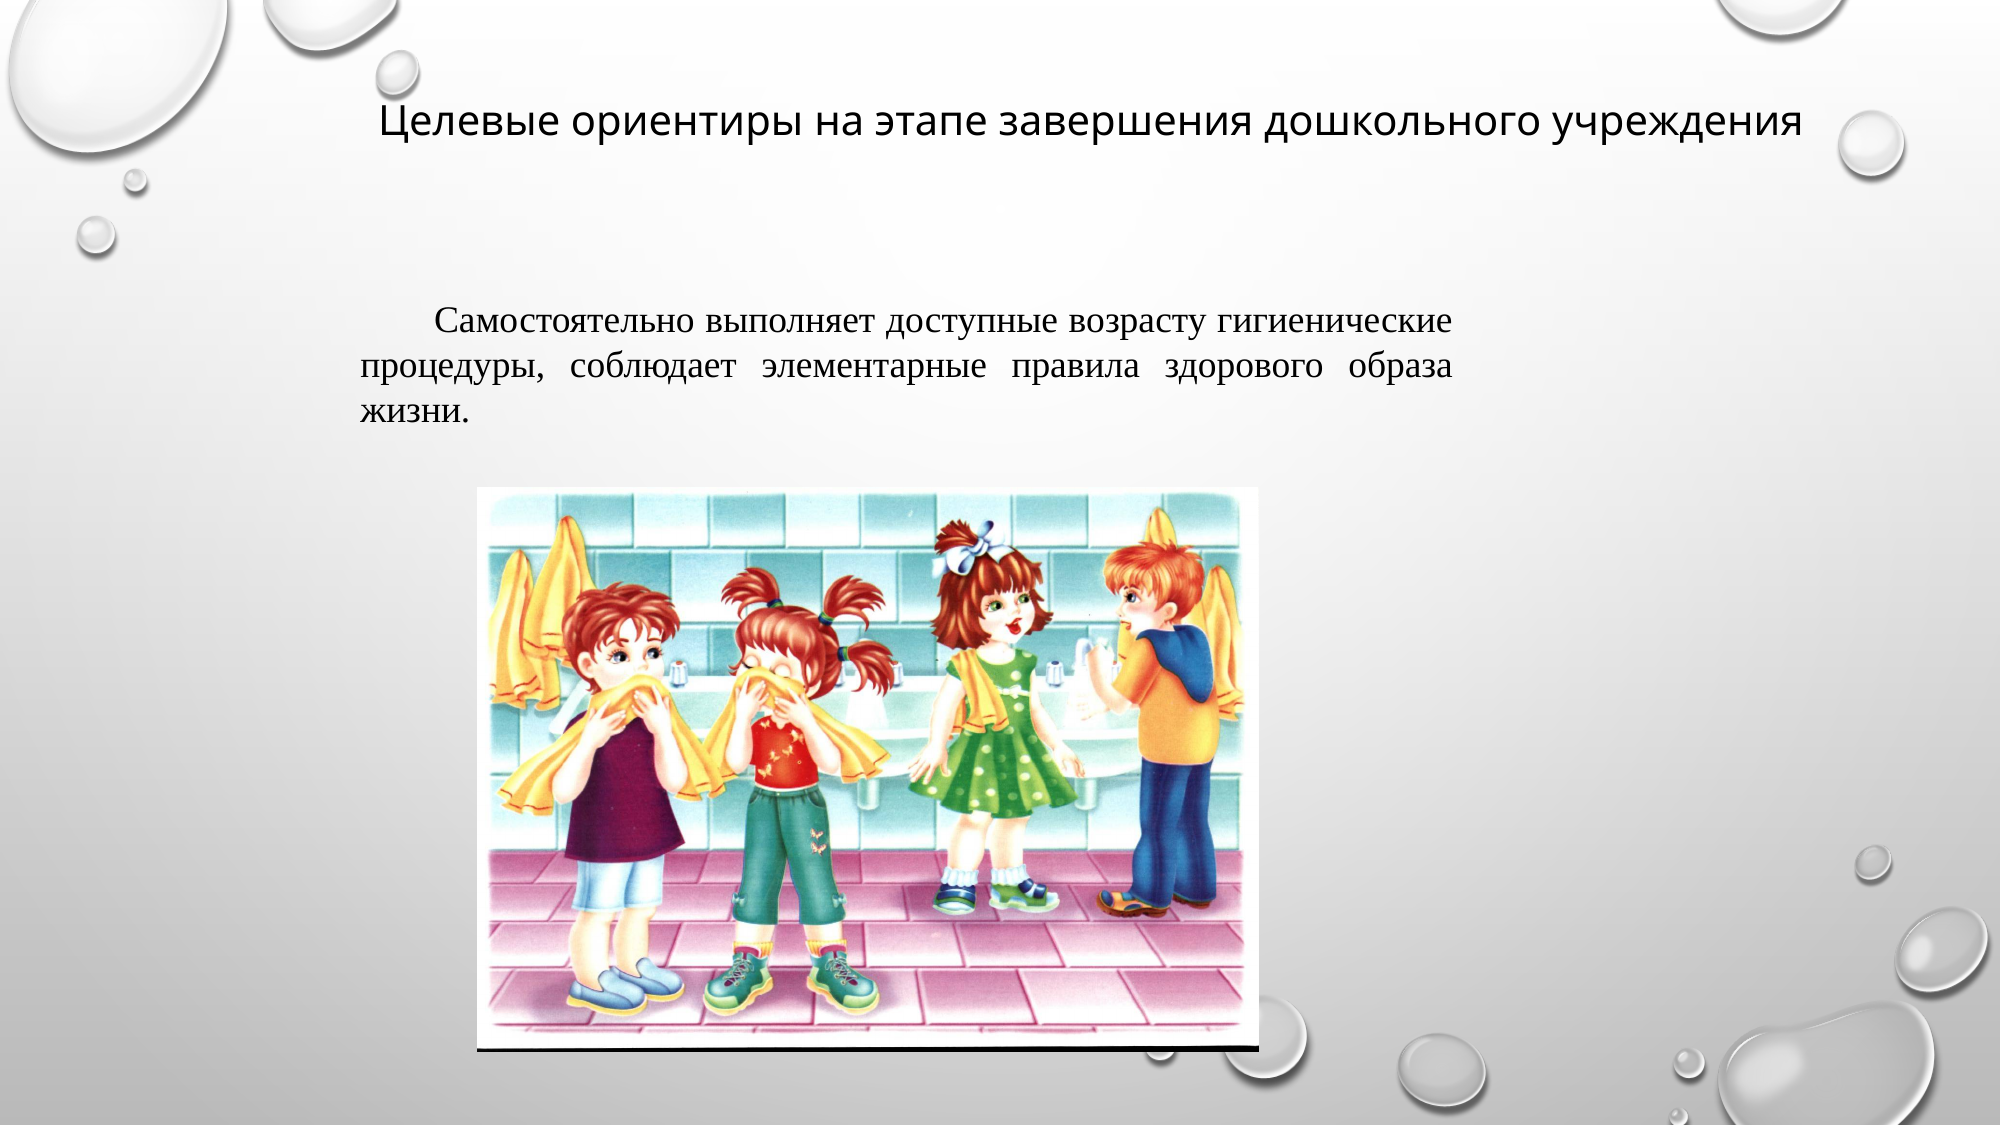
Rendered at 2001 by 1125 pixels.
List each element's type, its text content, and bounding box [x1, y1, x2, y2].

text_box Целевые ориентиры на этапе завершения дошкольного учреждения [363, 85, 1819, 151]
text_box Самостоятельно выполняет доступные возрасту гигиенические процедуры, соблюдает элементарные правила здорового образа жизни. [345, 287, 1469, 528]
picture [0, 0, 2000, 1125]
